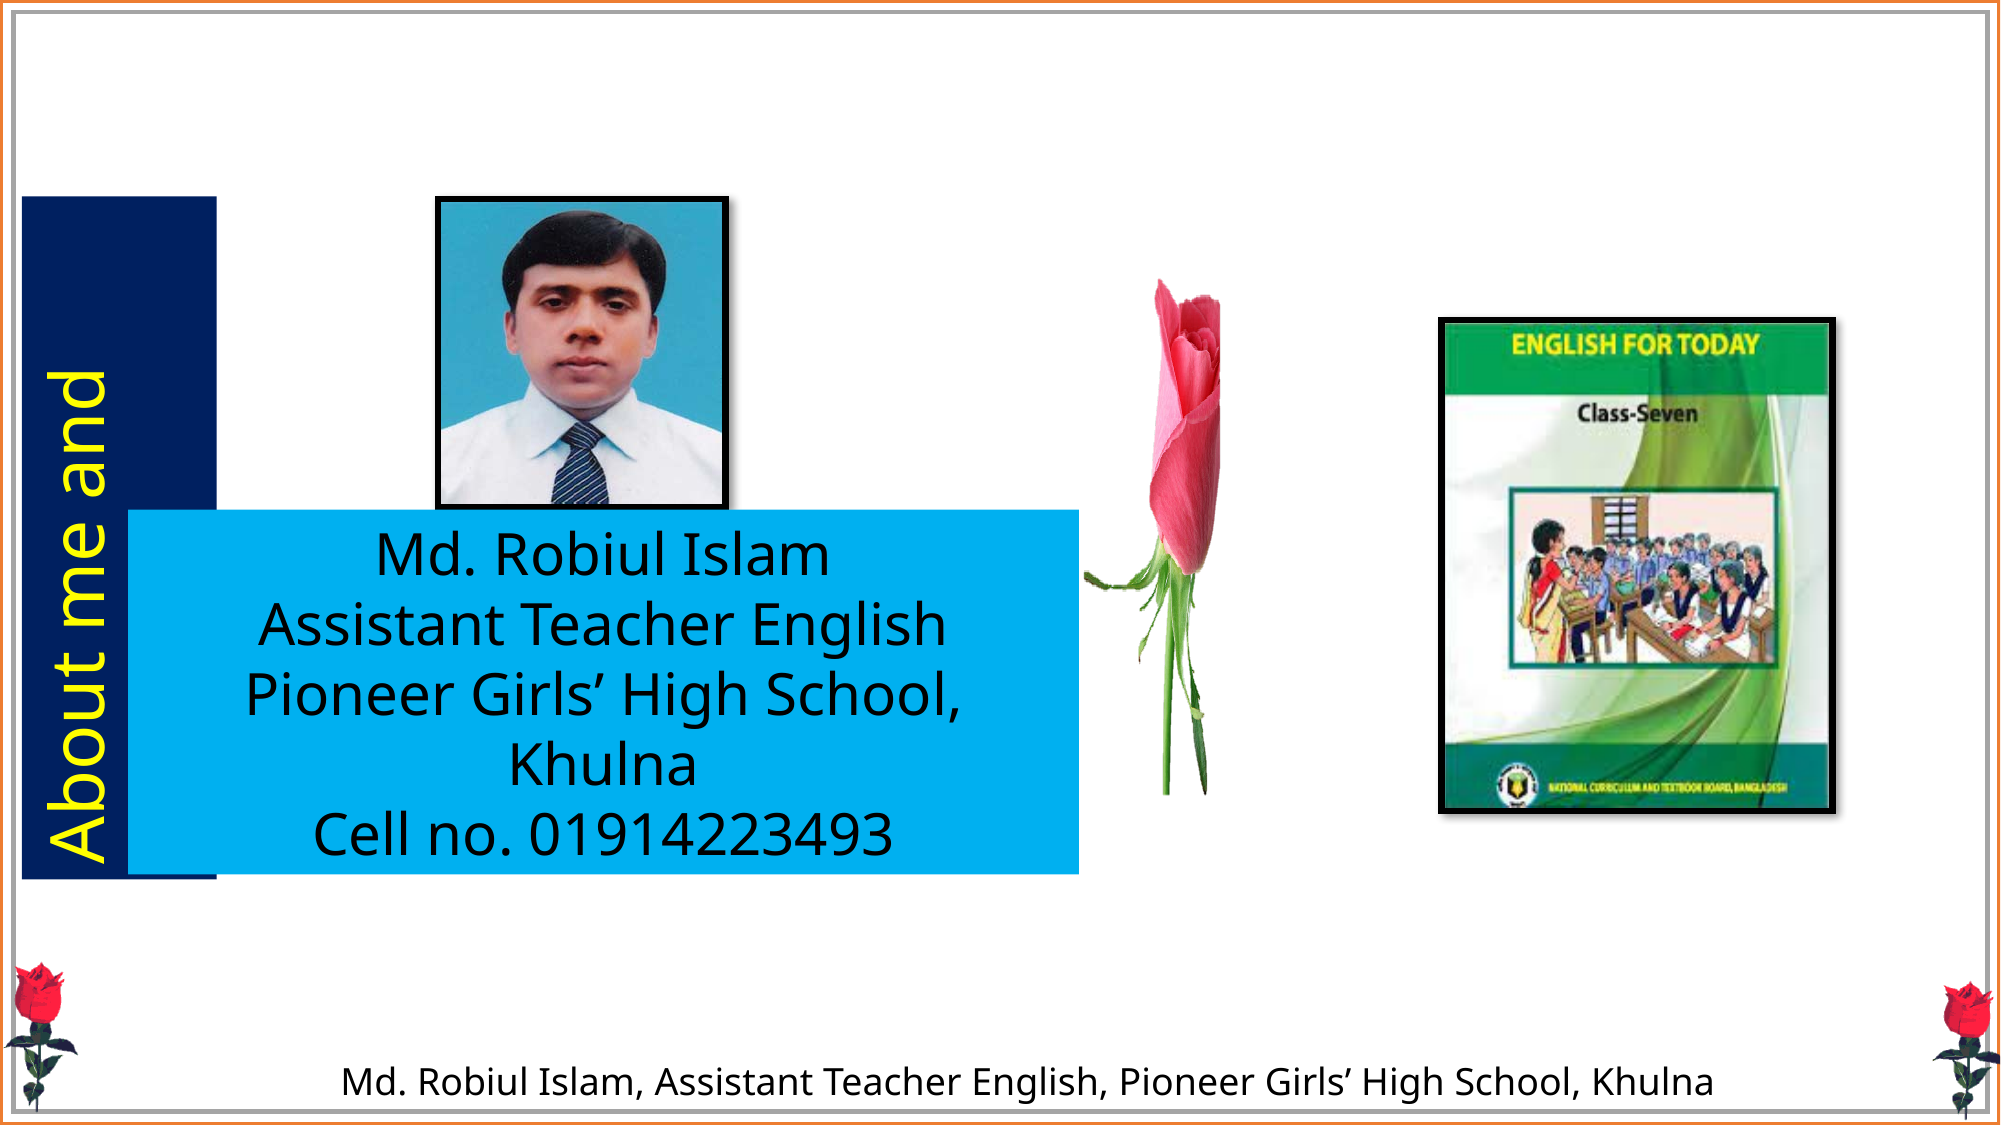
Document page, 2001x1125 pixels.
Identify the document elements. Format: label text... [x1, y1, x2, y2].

picture [0, 941, 159, 1125]
picture [1841, 962, 2001, 1125]
picture [1444, 322, 1830, 808]
picture [1067, 215, 1237, 861]
text_box Md. Robiul Islam Assistant Teacher English Pioneer Girls’ High School, Khulna Cell no. 01914223493 [128, 509, 1079, 875]
text_box About me and Book [21, 196, 217, 880]
picture [440, 202, 723, 504]
